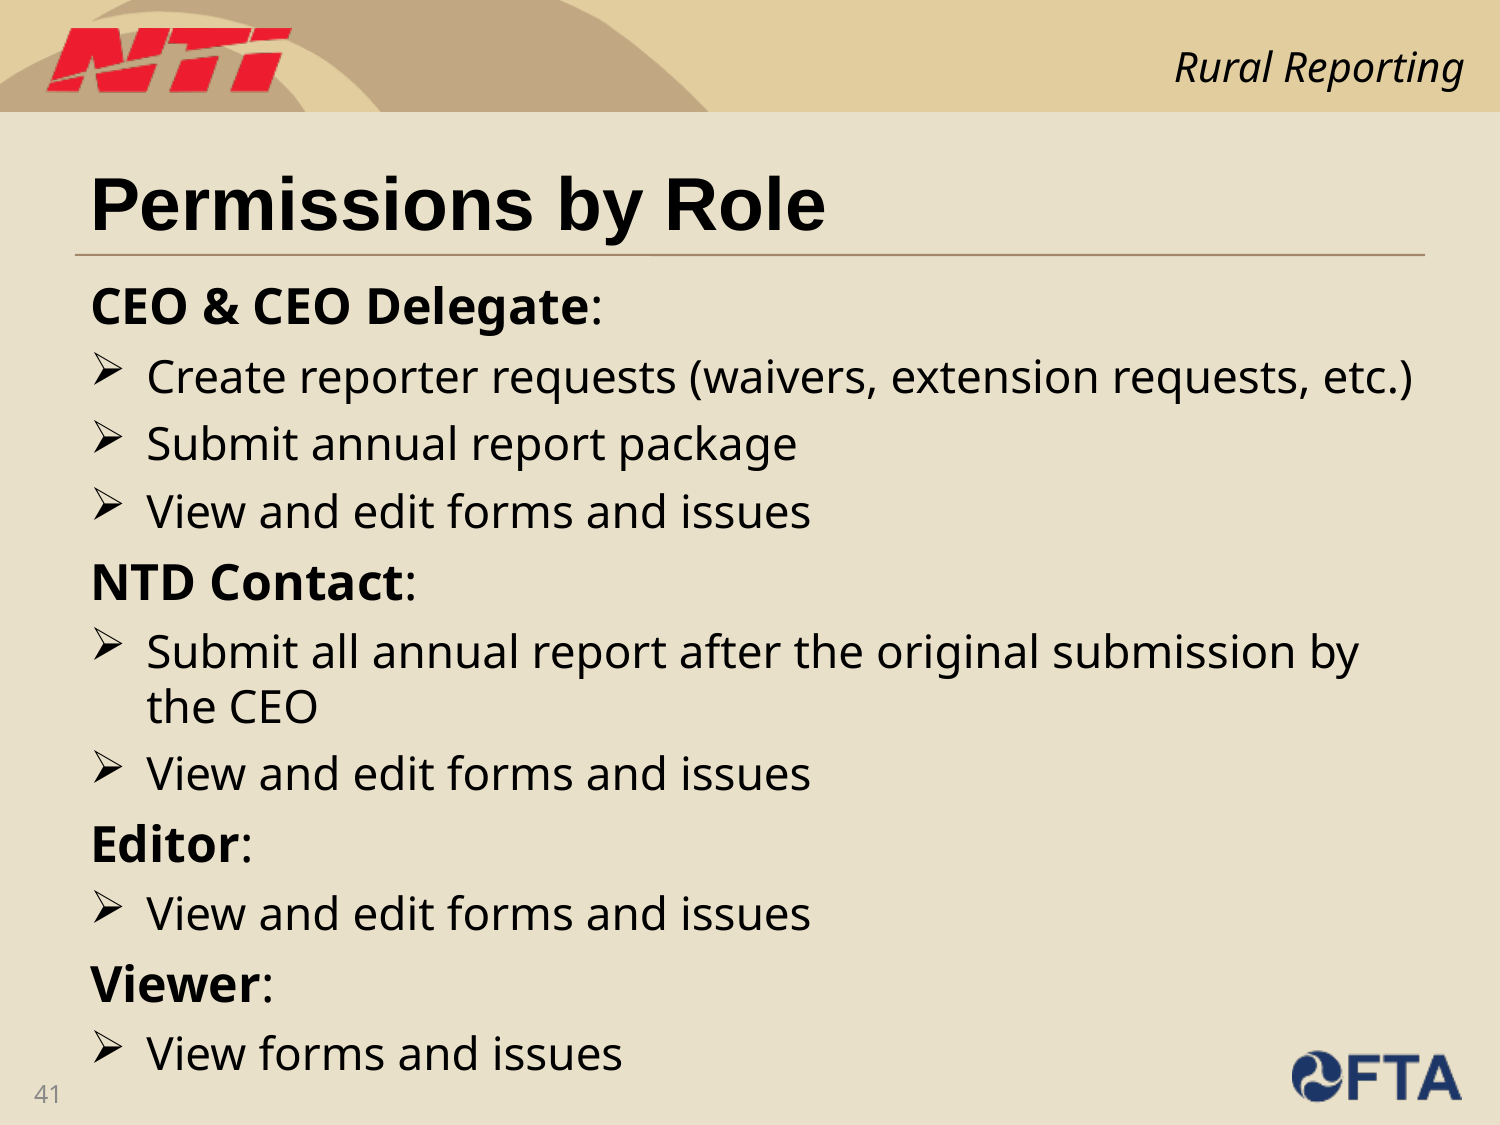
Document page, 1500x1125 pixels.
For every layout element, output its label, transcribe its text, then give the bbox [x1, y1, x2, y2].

slide_number 41 [0, 1065, 78, 1125]
picture [0, 0, 1500, 112]
picture [1292, 1046, 1462, 1124]
list CEO & CEO Delegate: Create reporter requests (waivers, extension requests, etc.) Submit annual report package View and edit forms and issues NTD Contact: Submit all annual report after the original submission by the CEO View and edit forms and issues Editor: View and edit forms and issues Viewer: View forms and issues [75, 267, 1450, 1011]
title Permissions by Role [75, 132, 1425, 267]
